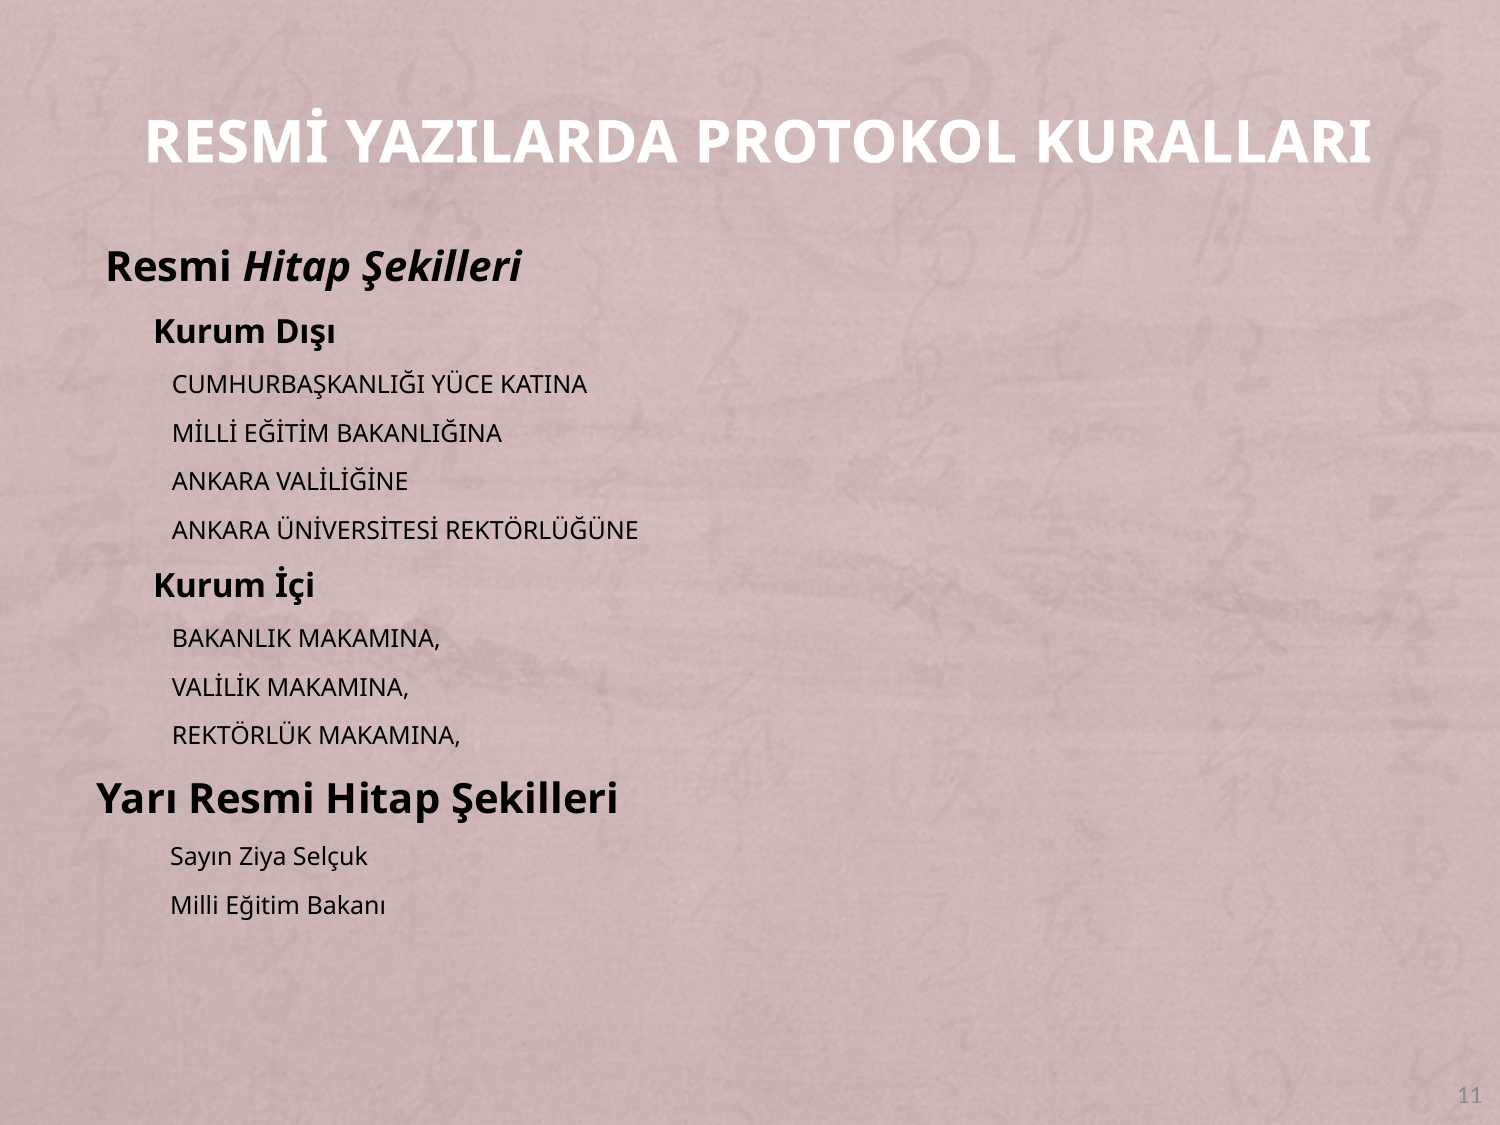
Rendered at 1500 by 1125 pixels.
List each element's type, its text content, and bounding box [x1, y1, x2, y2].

list Resmi Hitap Şekilleri Kurum Dışı CUMHURBAŞKANLIĞI YÜCE KATINA MİLLİ EĞİTİM BAKANLIĞINA ANKARA VALİLİĞİNE ANKARA ÜNİVERSİTESİ REKTÖRLÜĞÜNE Kurum İçi BAKANLIK MAKAMINA, VALİLİK MAKAMINA, REKTÖRLÜK MAKAMINA, Yarı Resmi Hitap Şekilleri Sayın Ziya Selçuk Milli Eğitim Bakanı [82, 222, 1384, 1011]
slide_number 11 [1147, 1063, 1498, 1124]
title RESMİ YAZILARDA PROTOKOL KURALLARI [75, 45, 1425, 233]
